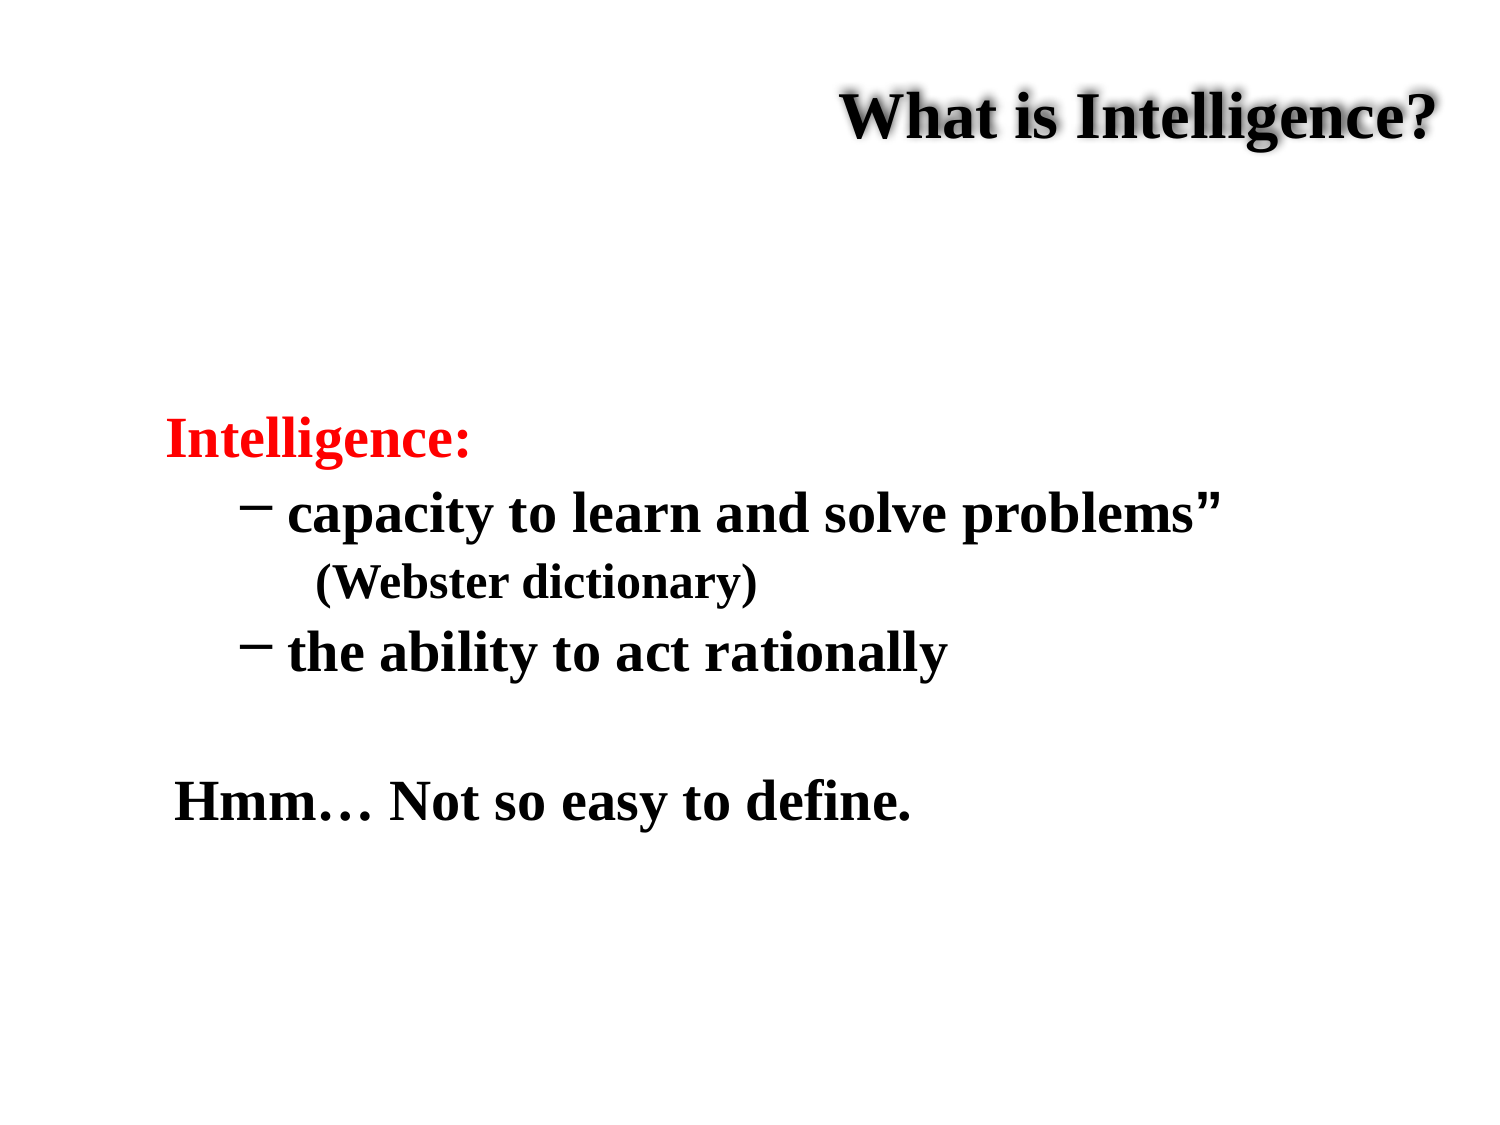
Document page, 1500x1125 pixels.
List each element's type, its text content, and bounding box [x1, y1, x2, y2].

title What is Intelligence? [275, 37, 1455, 186]
list Intelligence: capacity to learn and solve problems” (Webster dictionary) the ability to act rationally Hmm… Not so easy to define. [150, 399, 1409, 1073]
